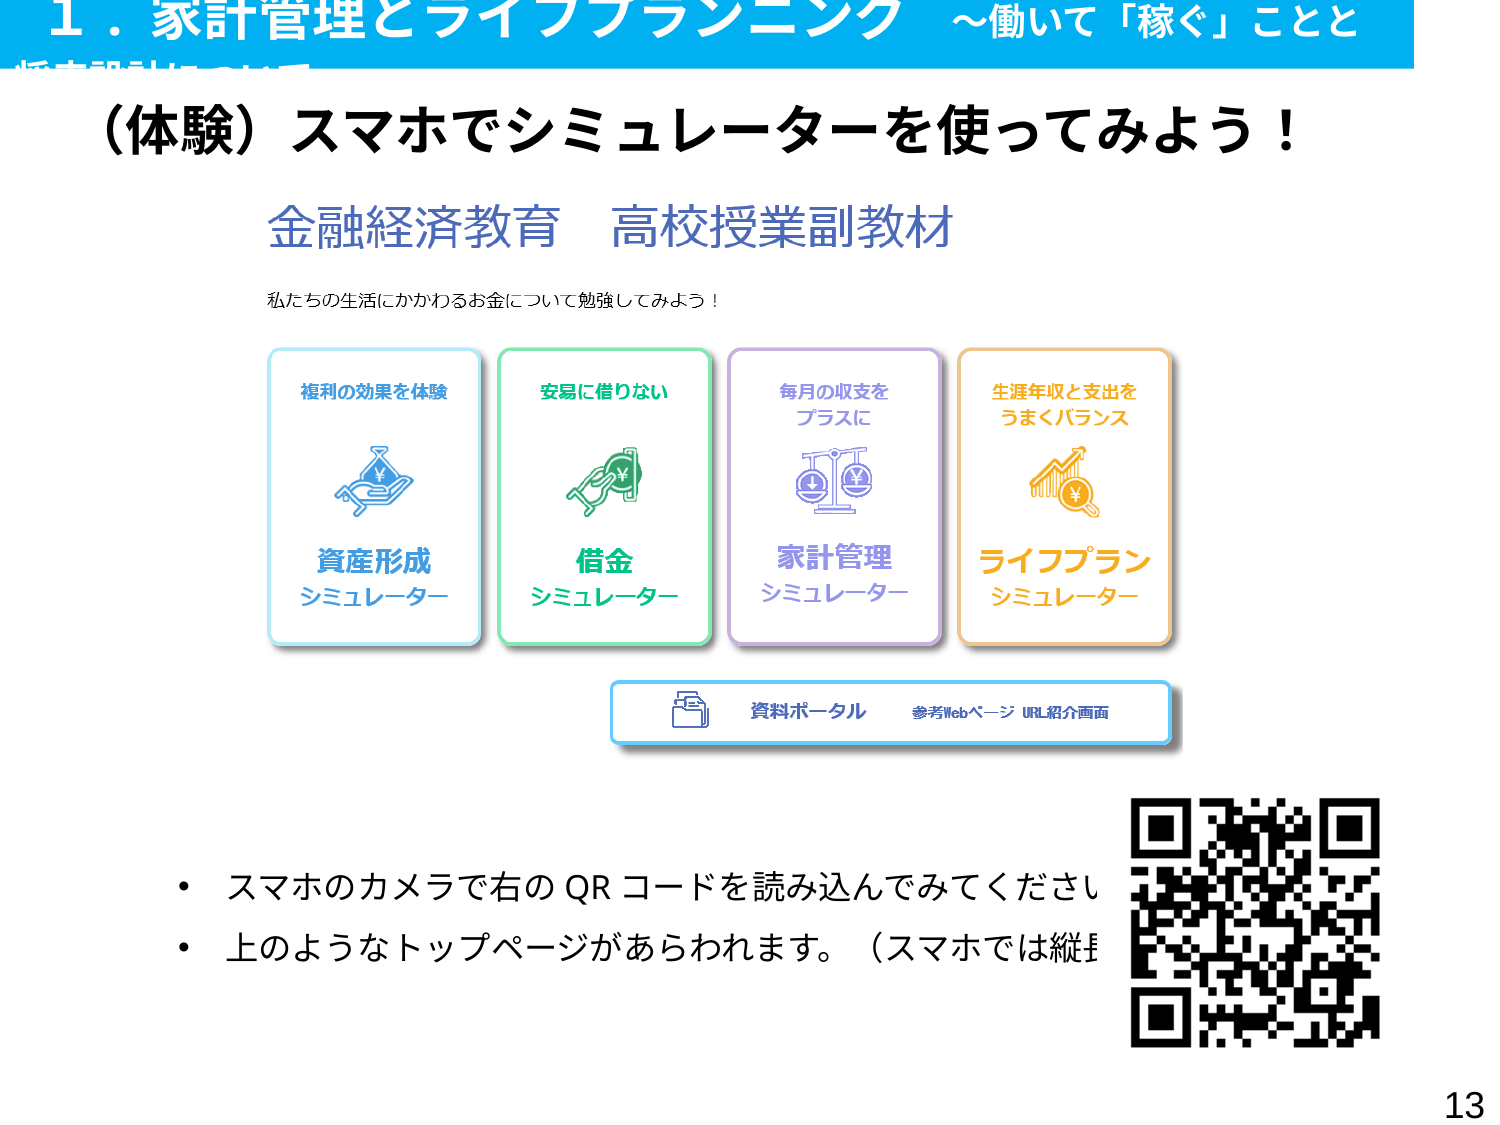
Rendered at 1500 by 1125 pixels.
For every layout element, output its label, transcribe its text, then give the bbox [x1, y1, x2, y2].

picture [246, 191, 1415, 1082]
text_box スマホのカメラで右のQRコードを読み込んでみてください。 上のようなトップページがあらわれます。（スマホでは縦長表示） [163, 850, 1092, 975]
text_box １. 家計管理とライフプランニング ～働いて「稼ぐ」ことと将来設計について [0, 0, 1416, 71]
text_box 12 [1149, 1065, 1500, 1125]
table_header （体験）スマホでシミュレーターを使ってみよう！ [58, 75, 1414, 178]
